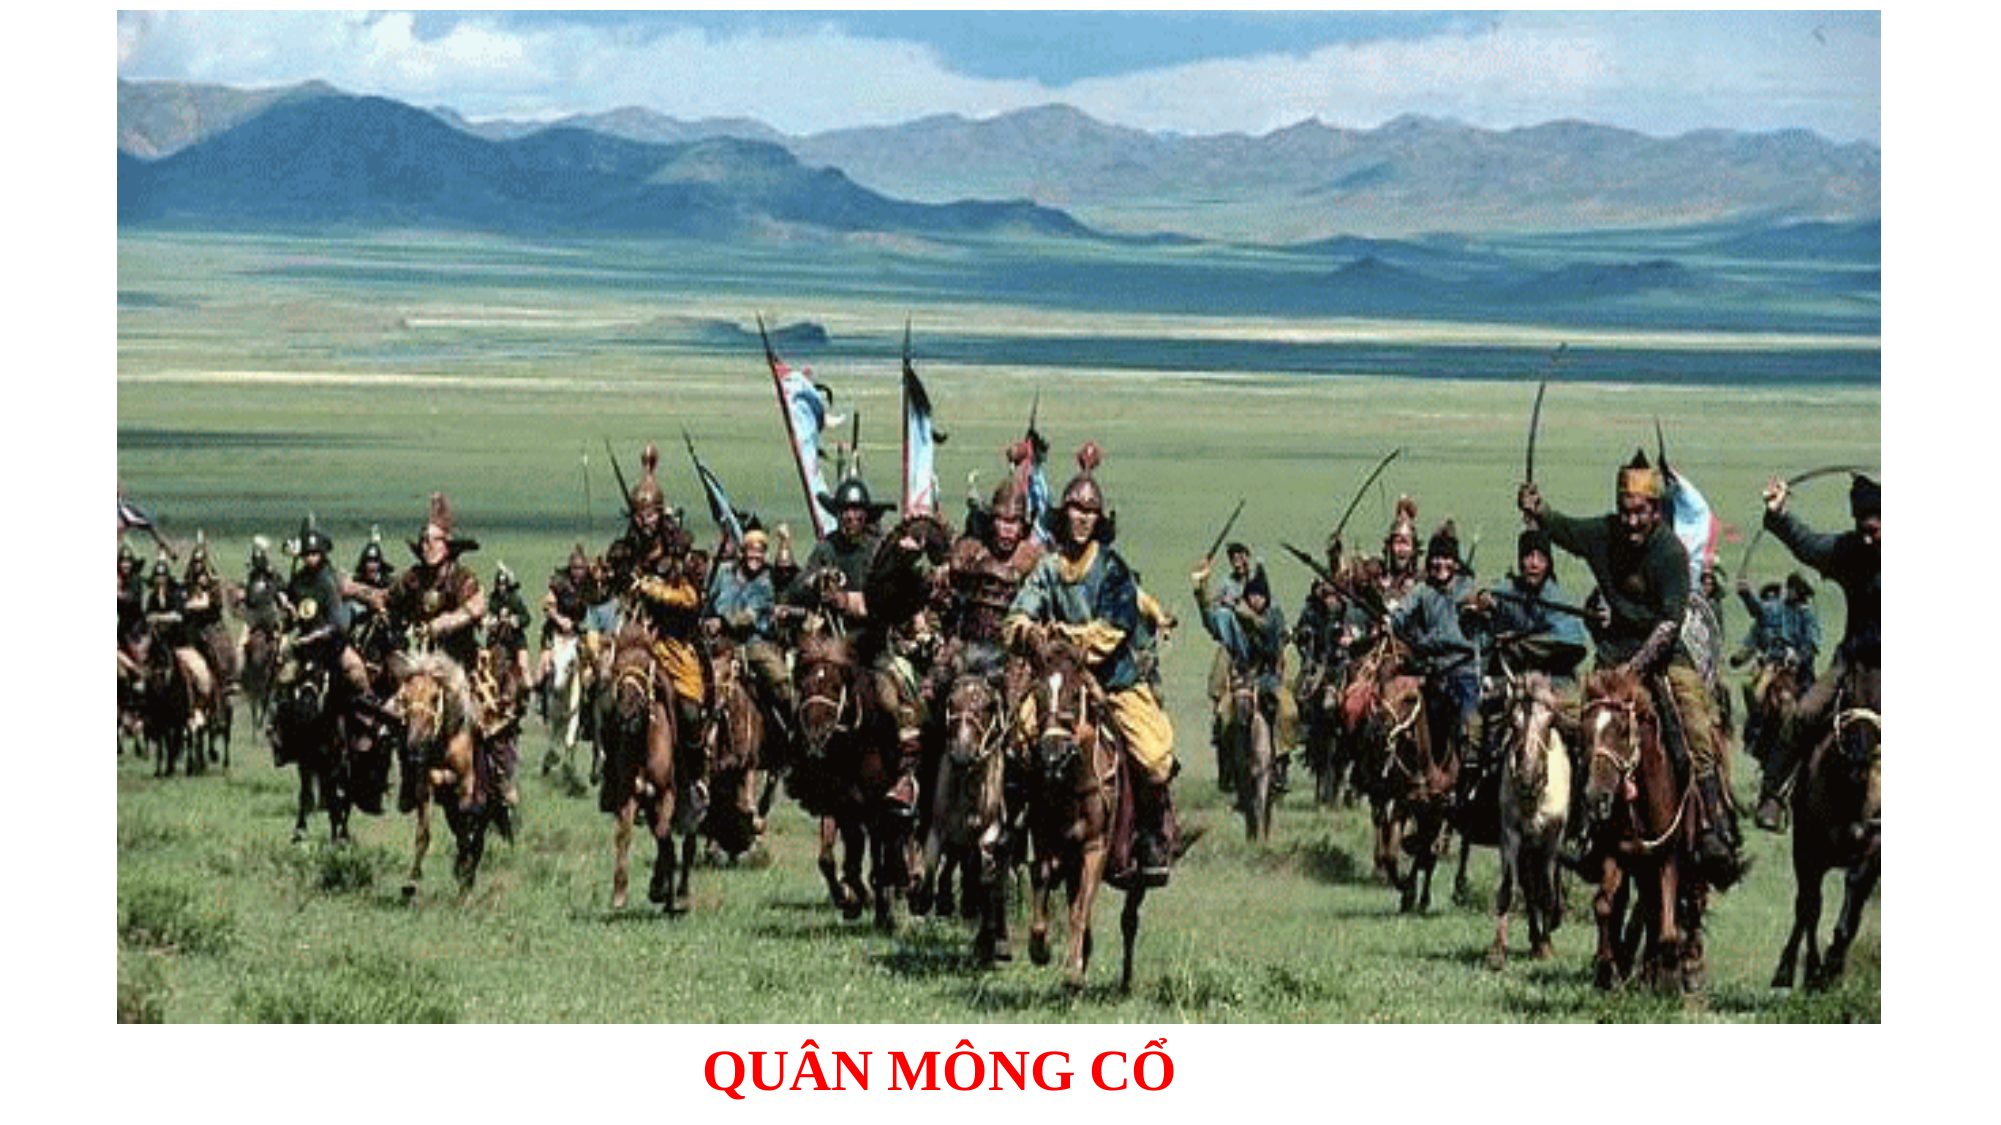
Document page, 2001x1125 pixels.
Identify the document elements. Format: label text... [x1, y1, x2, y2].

text_box QUÂN MÔNG CỔ [687, 1025, 2000, 1110]
picture [117, 10, 1881, 1024]
